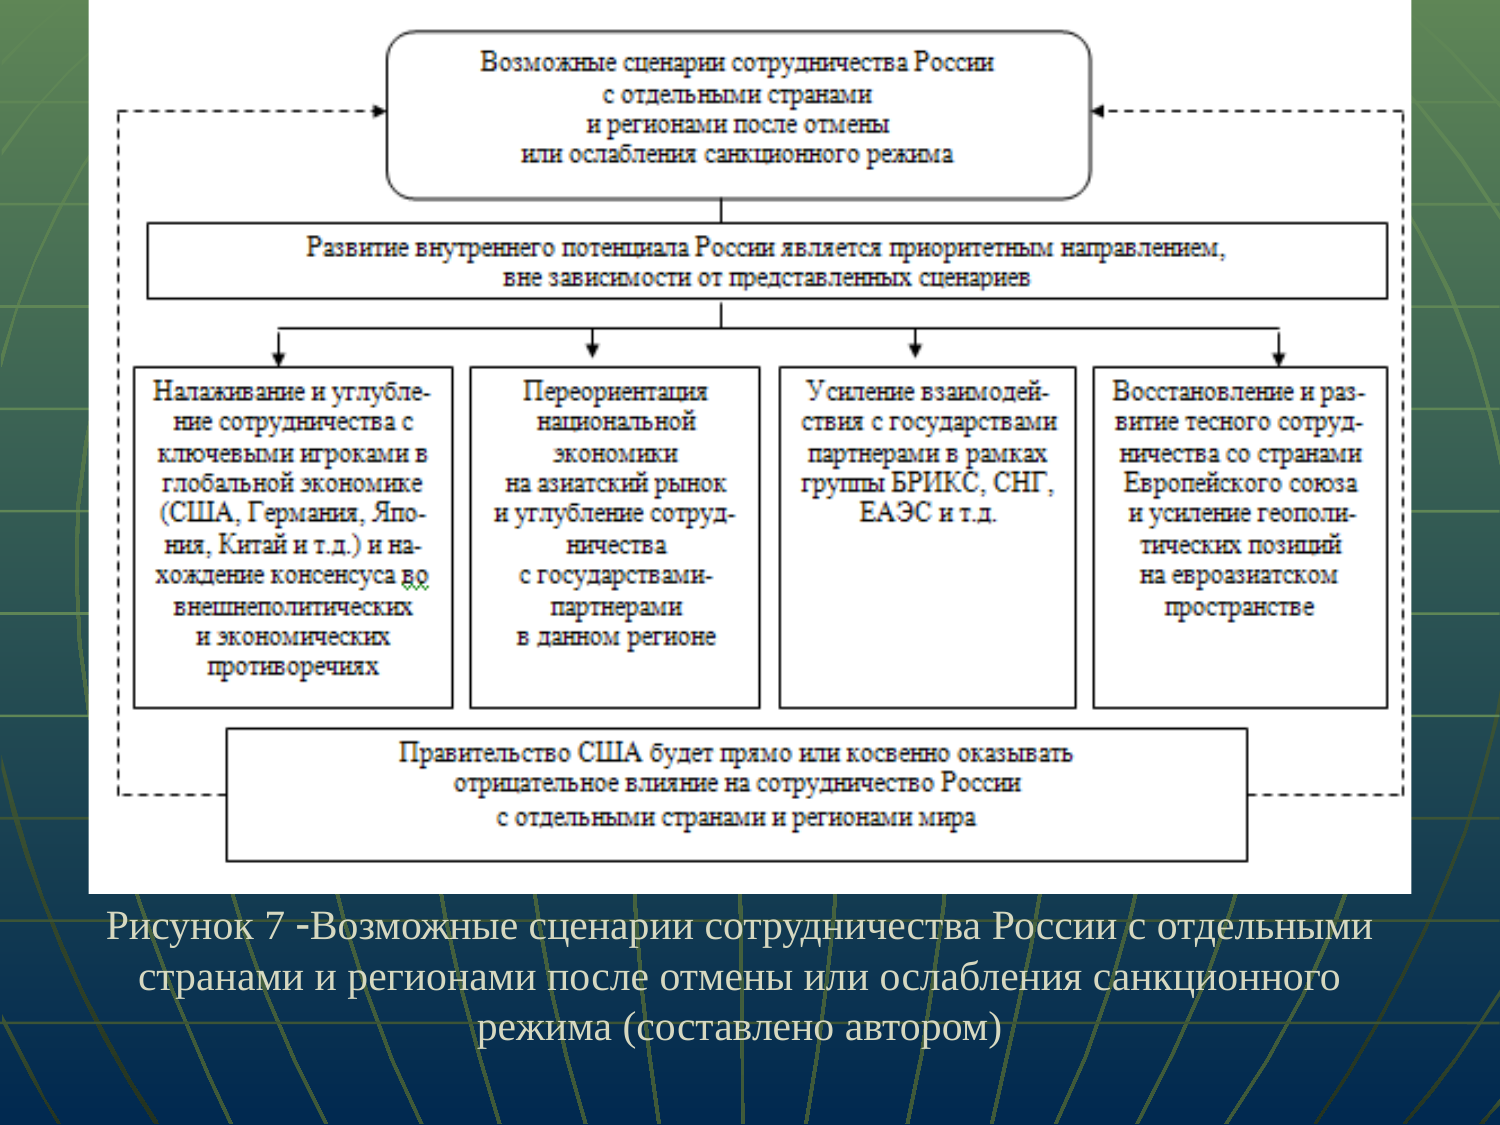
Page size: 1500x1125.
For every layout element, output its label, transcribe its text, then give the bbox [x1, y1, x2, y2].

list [88, 0, 1412, 894]
title Рисунок 7 Возможные сценарии сотрудничества России с отдельными странами и регионами после отмены или ослабления санкционного режима (составлено автором) [64, 904, 1416, 1093]
